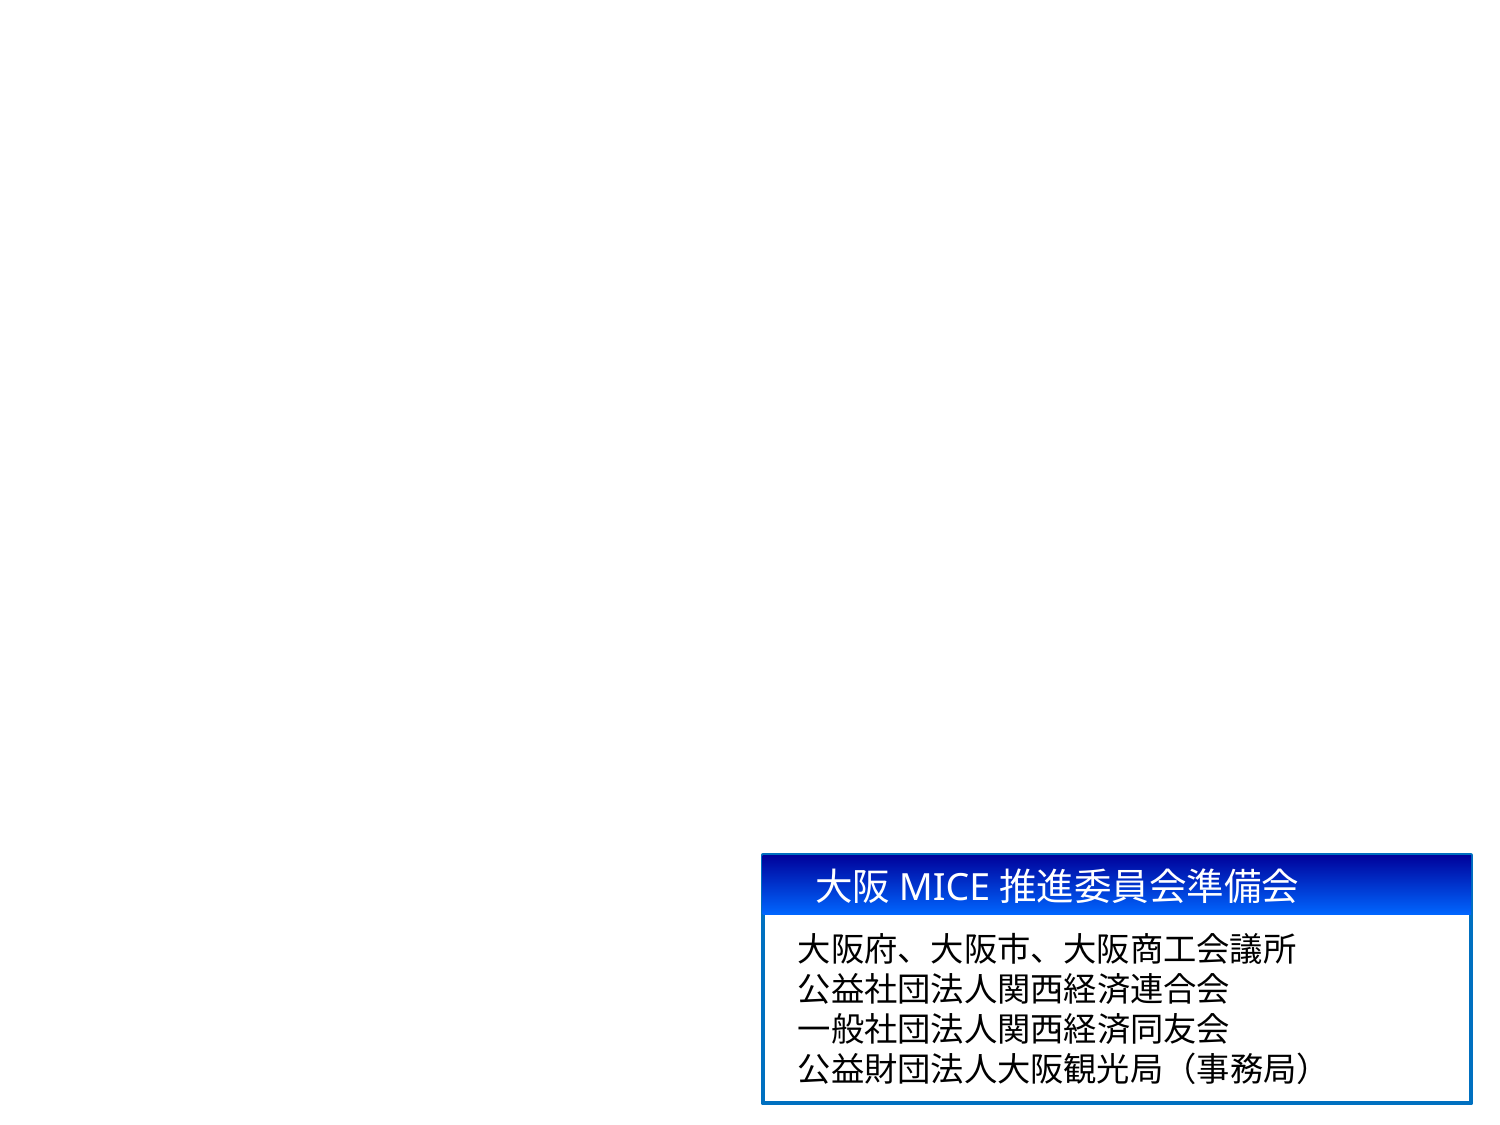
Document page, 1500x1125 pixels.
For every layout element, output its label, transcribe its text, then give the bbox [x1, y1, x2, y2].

text_box [761, 853, 1473, 1105]
text_box 大阪MICE推進委員会準備会 [762, 855, 1472, 915]
text_box 大阪府、大阪市、大阪商工会議所 公益社団法人関西経済連合会 一般社団法人関西経済同友会 公益財団法人大阪観光局（事務局） [783, 920, 1452, 1095]
